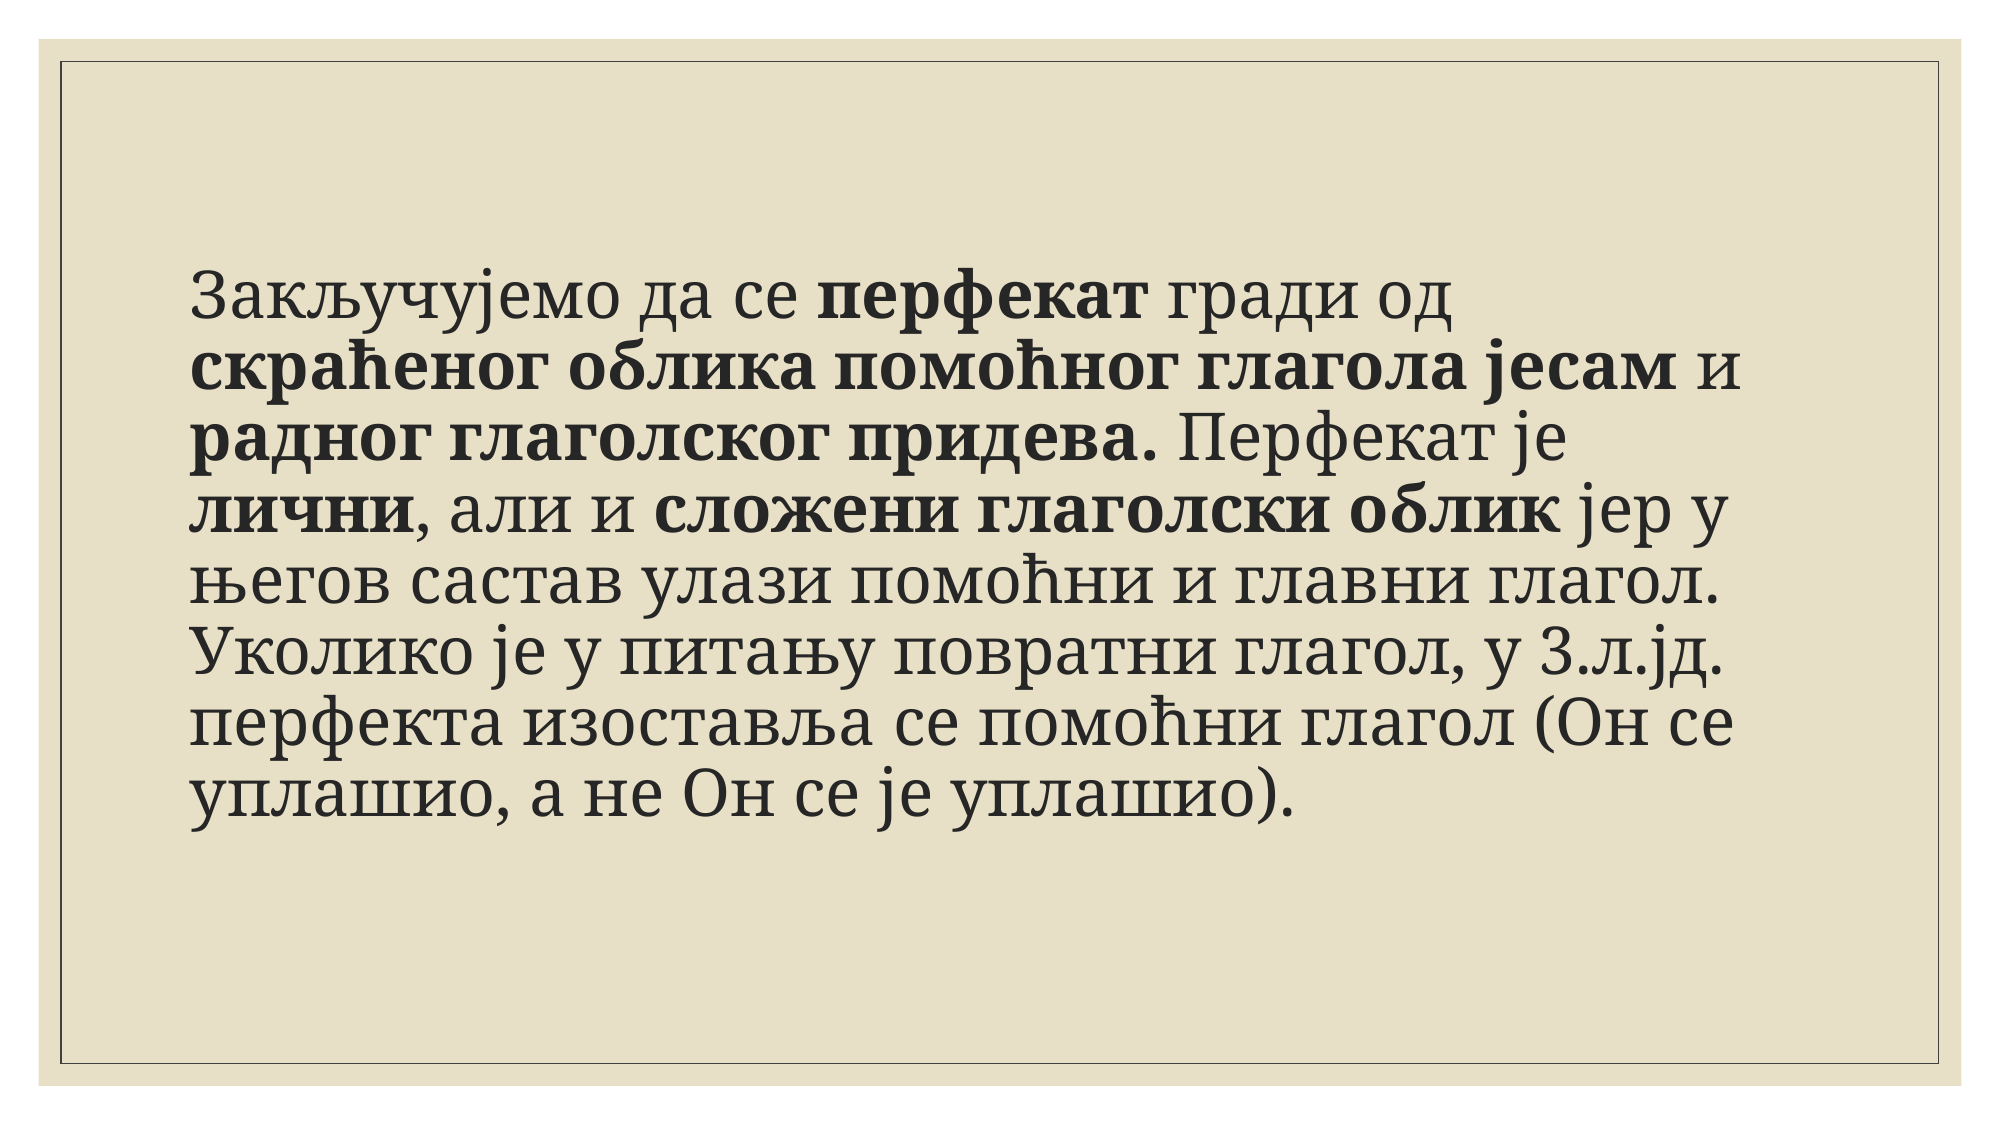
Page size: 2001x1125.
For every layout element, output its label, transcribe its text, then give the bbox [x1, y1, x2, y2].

title Закључујемо да се перфекат гради од скраћеног облика помоћног глагола јесам и радног глаголског придева. Перфекат је лични, али и сложени глаголски облик јер у његов састав улази помоћни и главни глагол. Уколико је у питању повратни глагол, у 3.л.јд. перфекта изоставља се помоћни глагол (Он се уплашио, а не Он се је уплашио). [174, 131, 1825, 969]
